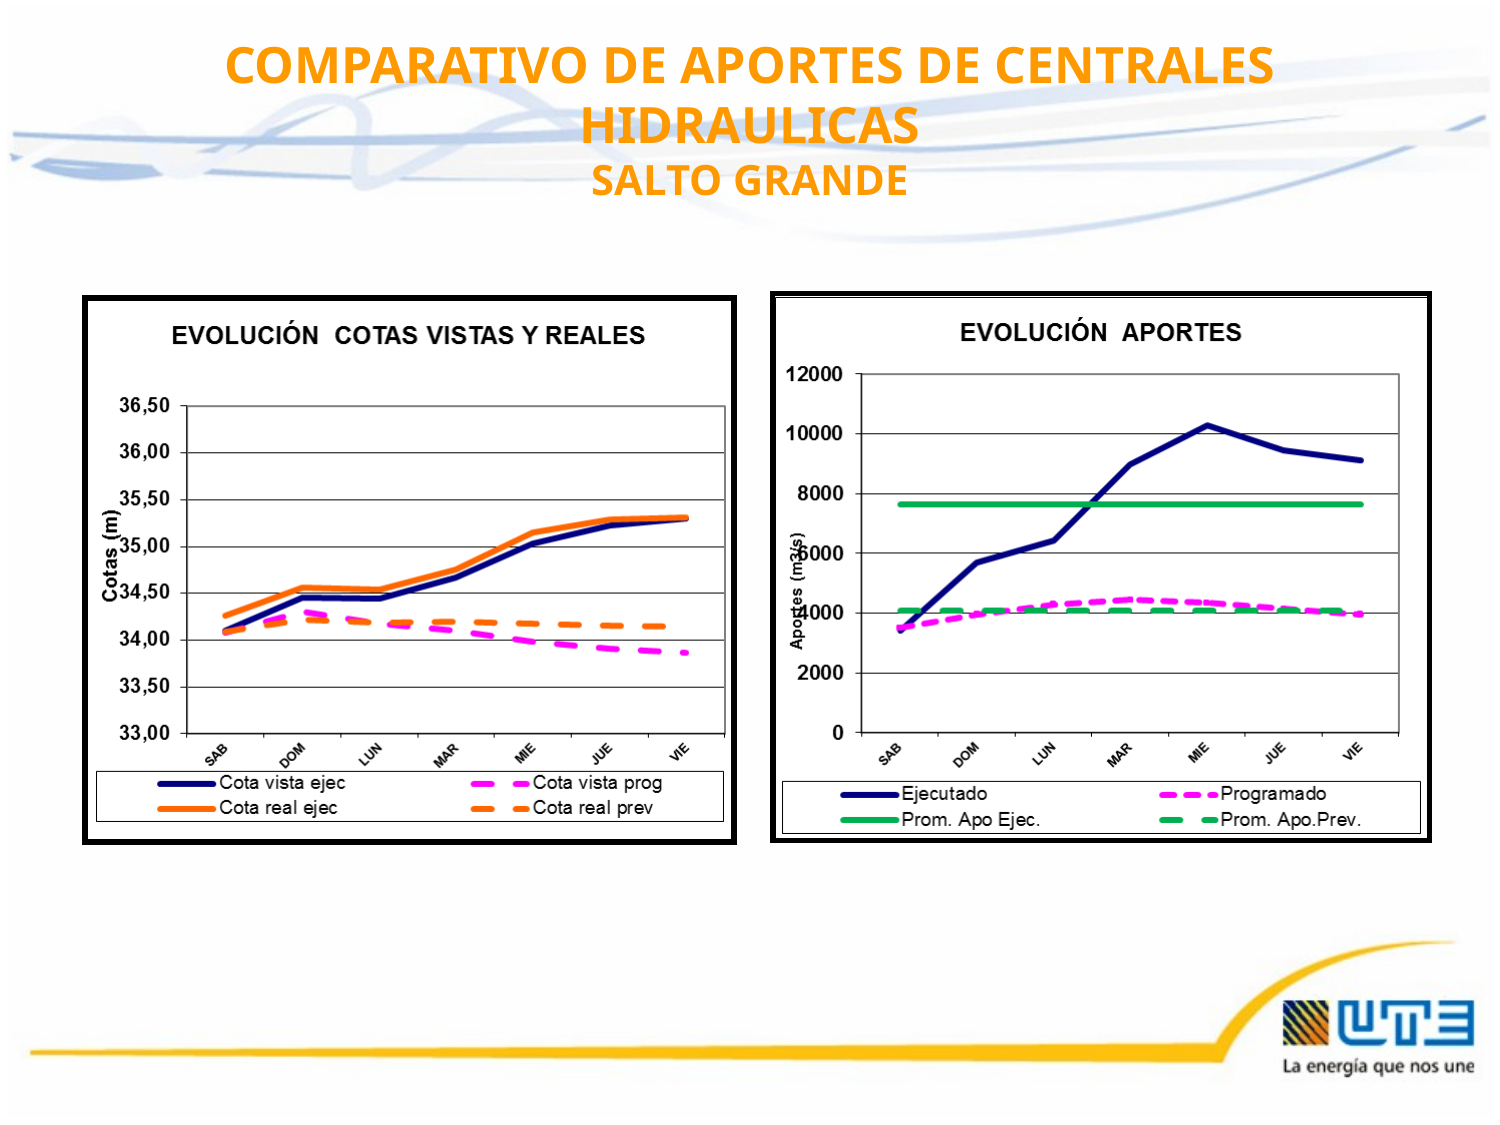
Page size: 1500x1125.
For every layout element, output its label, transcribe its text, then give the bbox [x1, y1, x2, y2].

title COMPARATIVO DE APORTES DE CENTRALES HIDRAULICAS SALTO GRANDE [112, 24, 1388, 213]
picture [7, 6, 1493, 1118]
